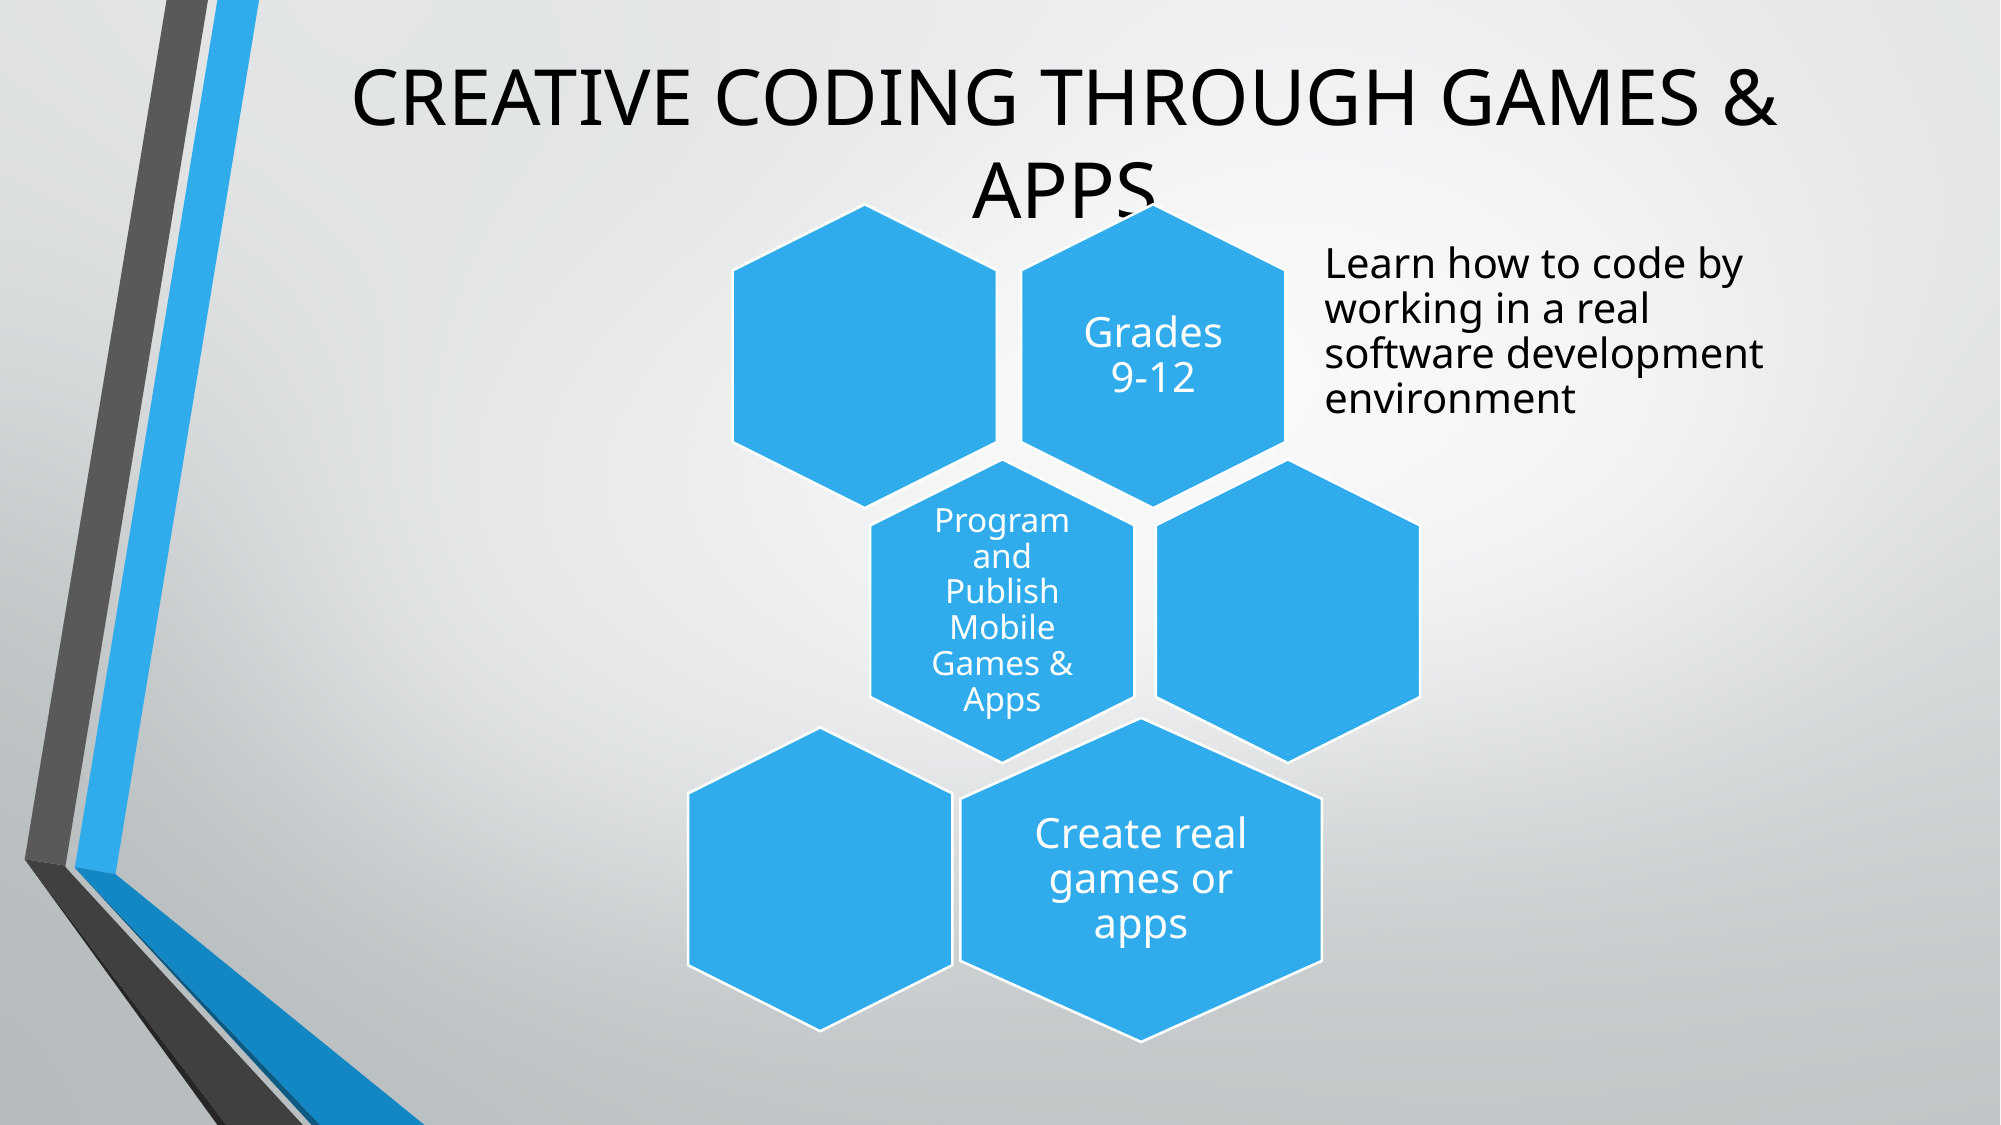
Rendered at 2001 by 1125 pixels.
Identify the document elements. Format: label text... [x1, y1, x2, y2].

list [184, 200, 1972, 1043]
title CREATIVE CODING THROUGH GAMES & APPS [243, 40, 1887, 200]
